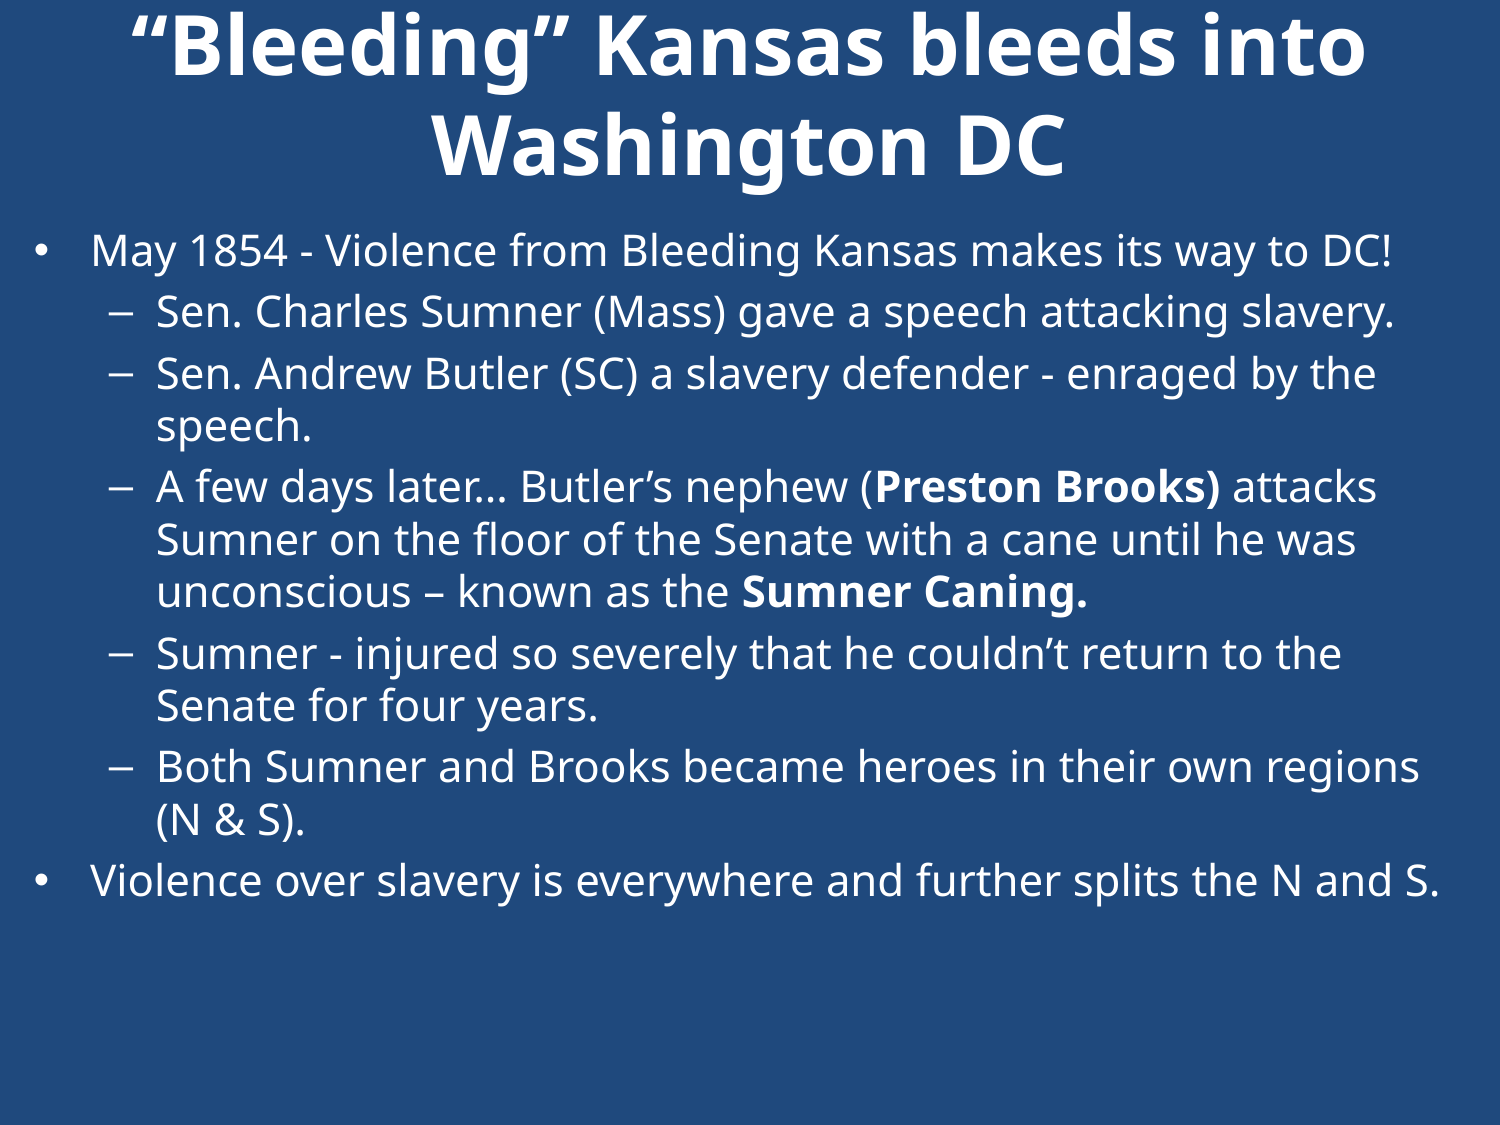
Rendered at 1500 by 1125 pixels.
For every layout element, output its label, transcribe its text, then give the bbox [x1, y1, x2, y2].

title “Bleeding” Kansas bleeds into Washington DC [103, 0, 1397, 215]
list May 1854 - Violence from Bleeding Kansas makes its way to DC! Sen. Charles Sumner (Mass) gave a speech attacking slavery. Sen. Andrew Butler (SC) a slavery defender - enraged by the speech. A few days later… Butler’s nephew (Preston Brooks) attacks Sumner on the floor of the Senate with a cane until he was unconscious – known as the Sumner Caning. Sumner - injured so severely that he couldn’t return to the Senate for four years. Both Sumner and Brooks became heroes in their own regions (N & S). Violence over slavery is everywhere and further splits the N and S. [18, 215, 1474, 1105]
